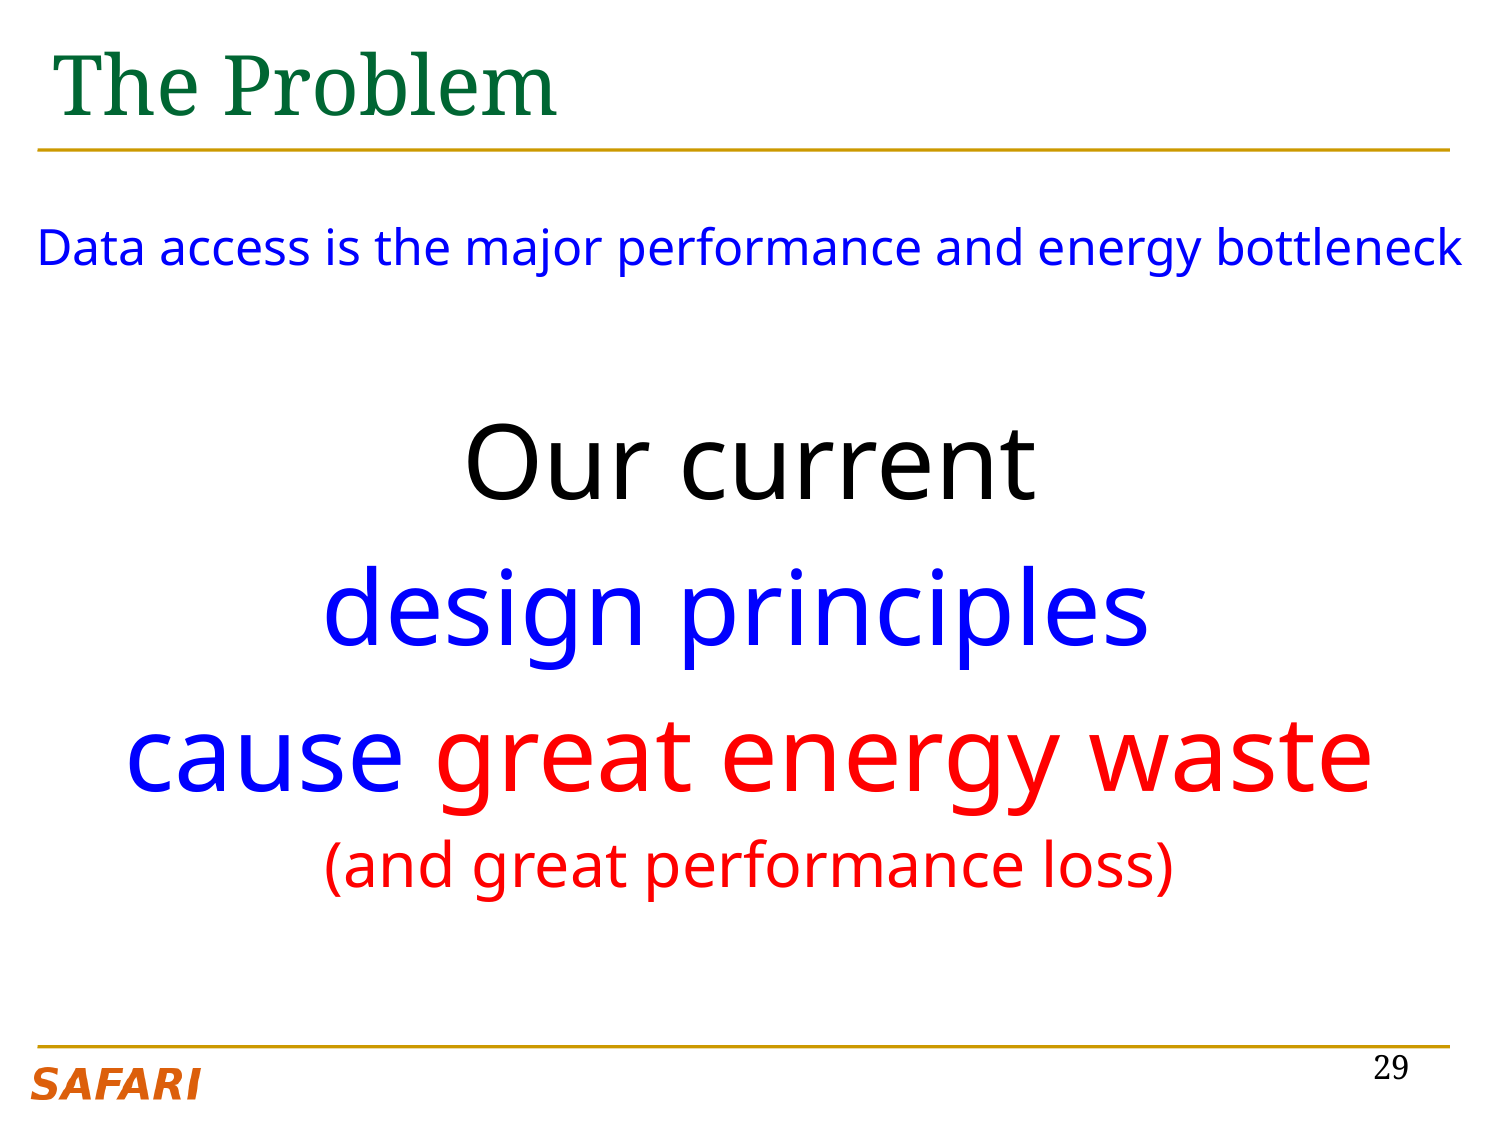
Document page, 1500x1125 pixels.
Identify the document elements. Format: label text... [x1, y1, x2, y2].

list Data access is the major performance and energy bottleneck Our current design principles cause great energy waste (and great performance loss) [0, 207, 1500, 1026]
picture [29, 1058, 207, 1110]
title The Problem [37, 24, 1451, 201]
slide_number 29 [1074, 1023, 1426, 1100]
